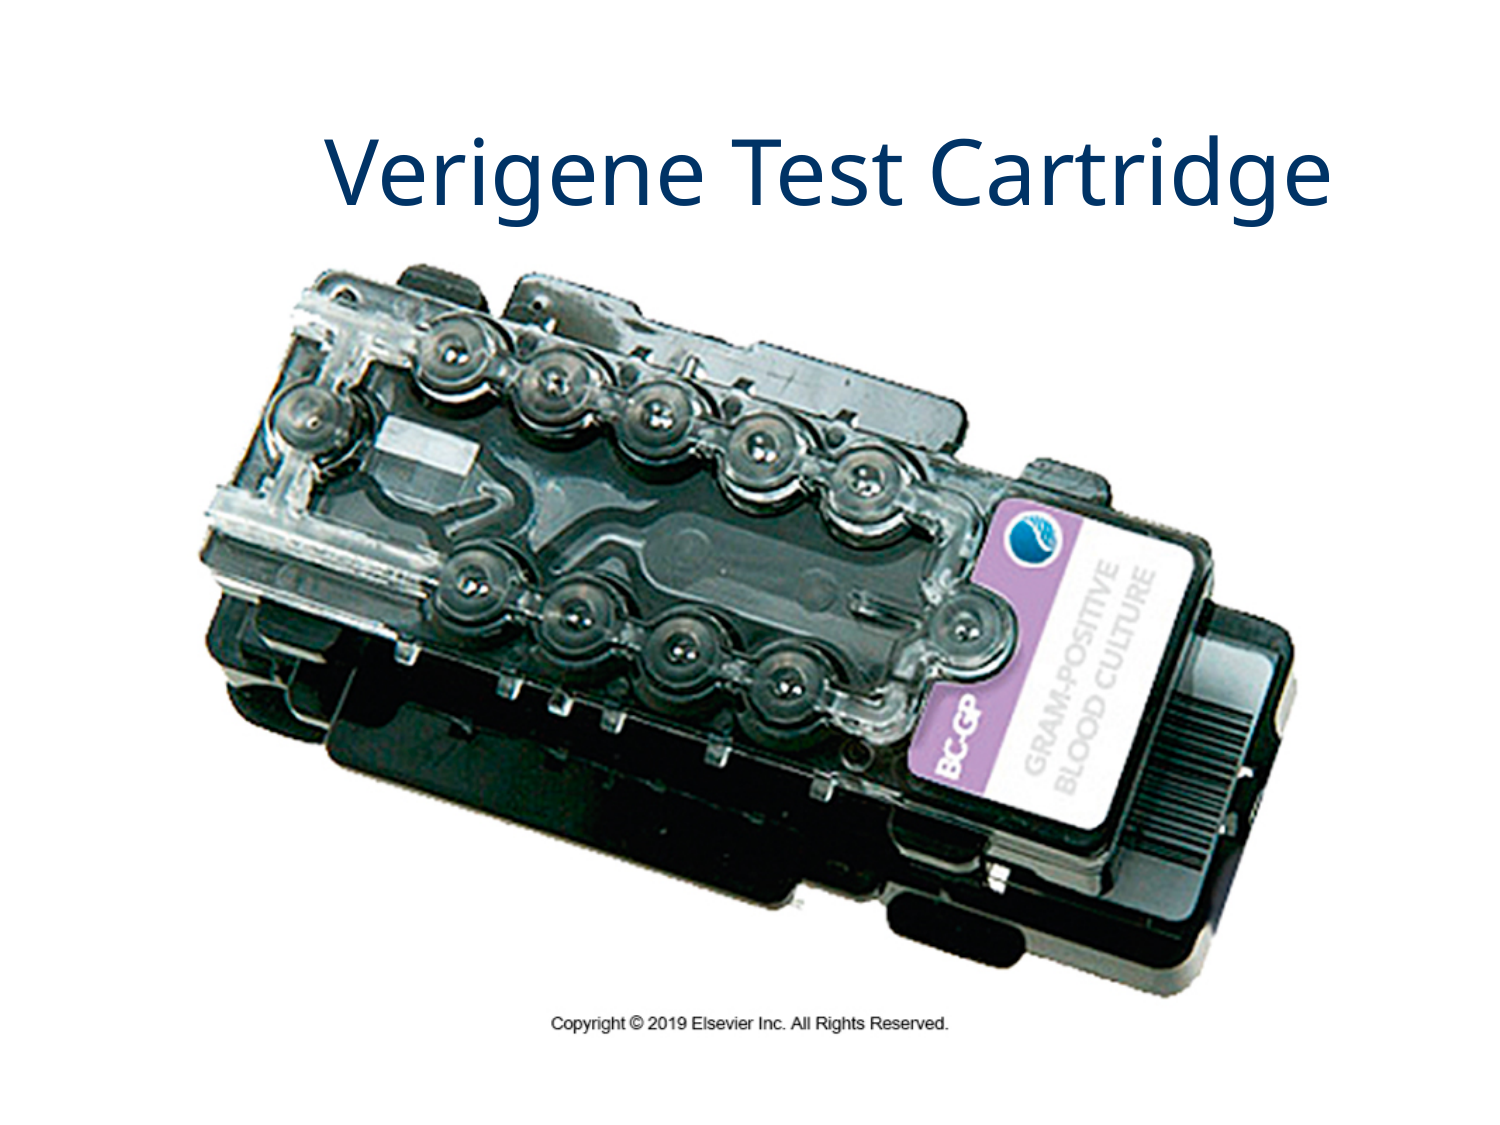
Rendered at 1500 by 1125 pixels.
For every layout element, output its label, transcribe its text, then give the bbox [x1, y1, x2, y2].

picture [187, 252, 1313, 1038]
title Verigene Test Cartridge [192, 12, 1468, 325]
